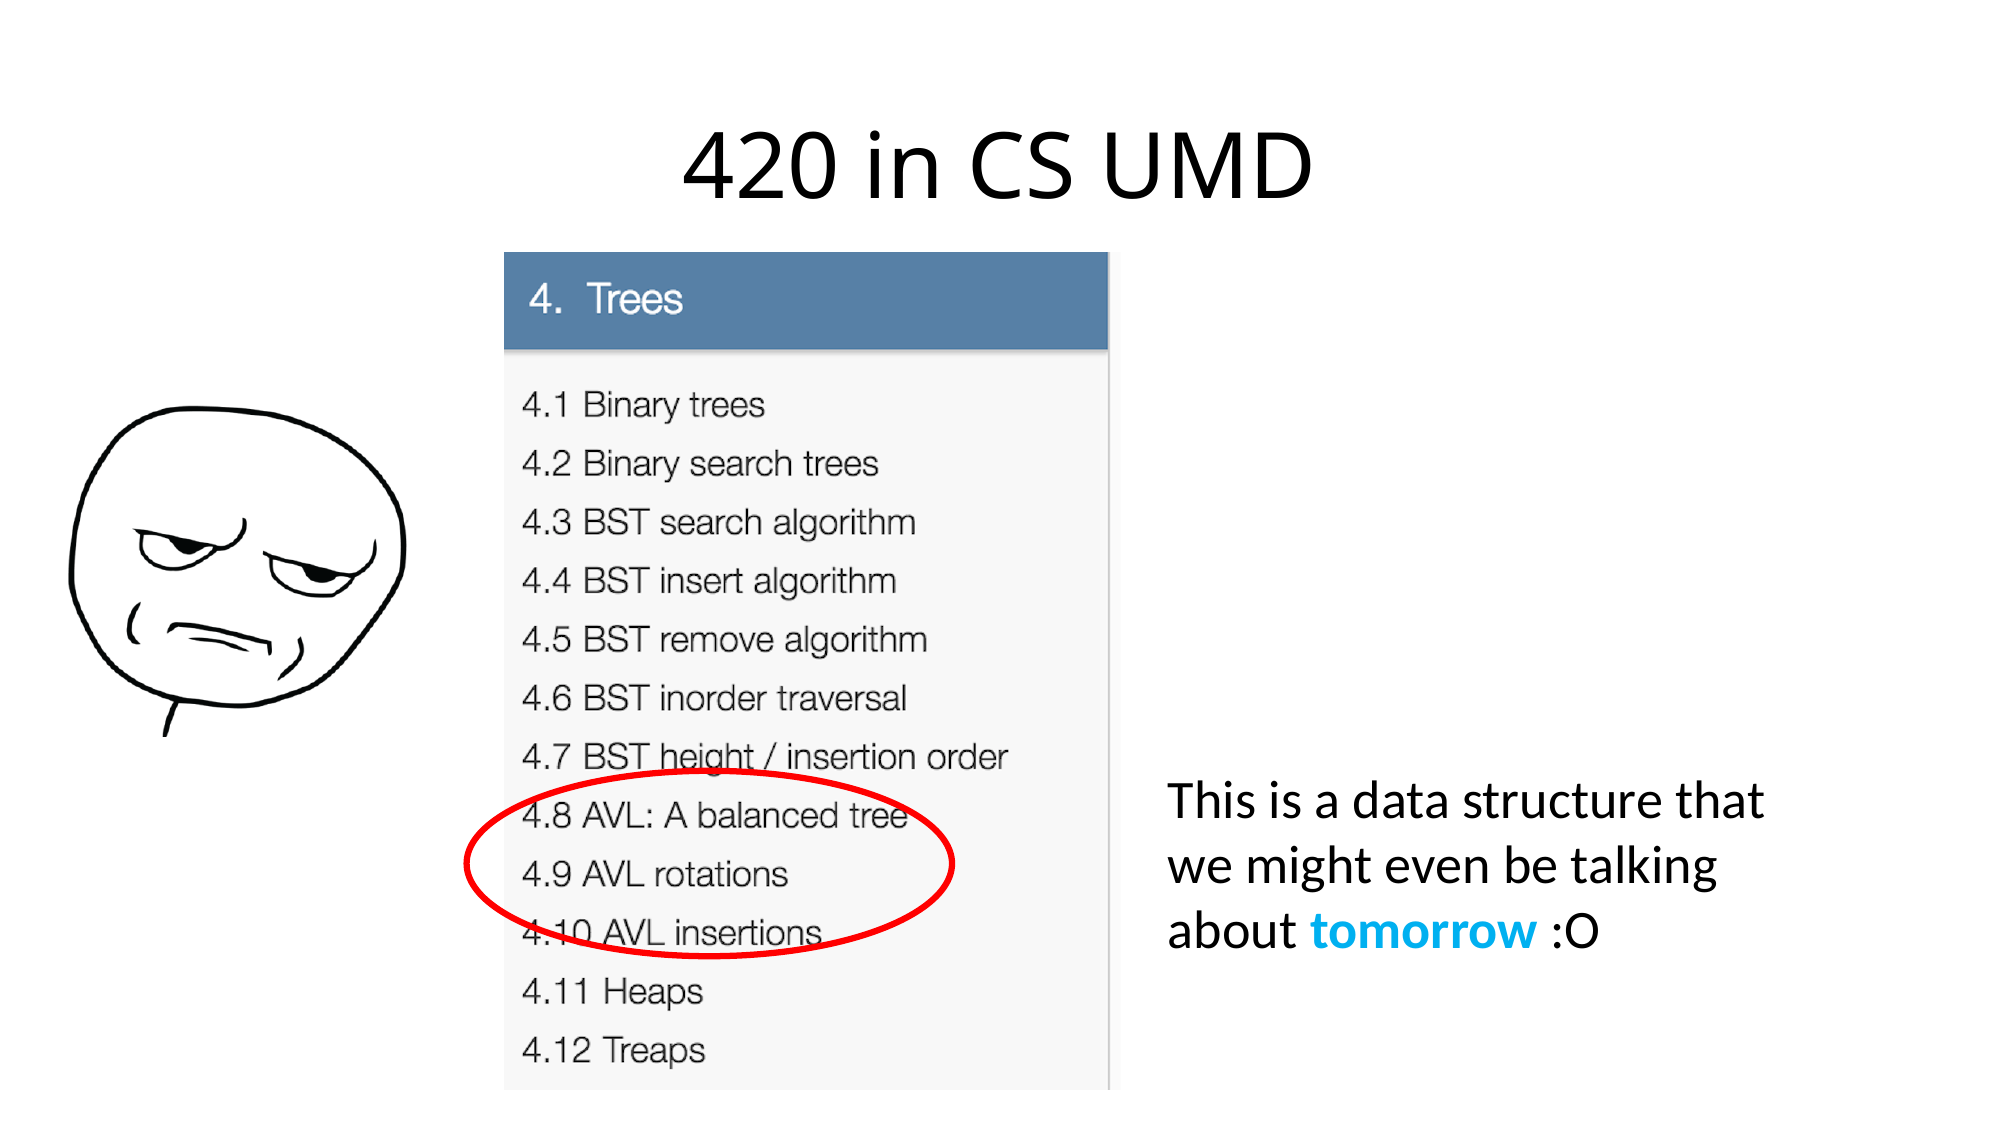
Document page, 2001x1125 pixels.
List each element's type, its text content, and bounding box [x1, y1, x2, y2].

picture [504, 252, 1121, 1090]
text_box This is a data structure that we might even be talking about tomorrow :O [1153, 757, 1831, 968]
picture [68, 403, 408, 737]
title 420 in CS UMD [137, 59, 1863, 278]
text_box [465, 812, 504, 915]
